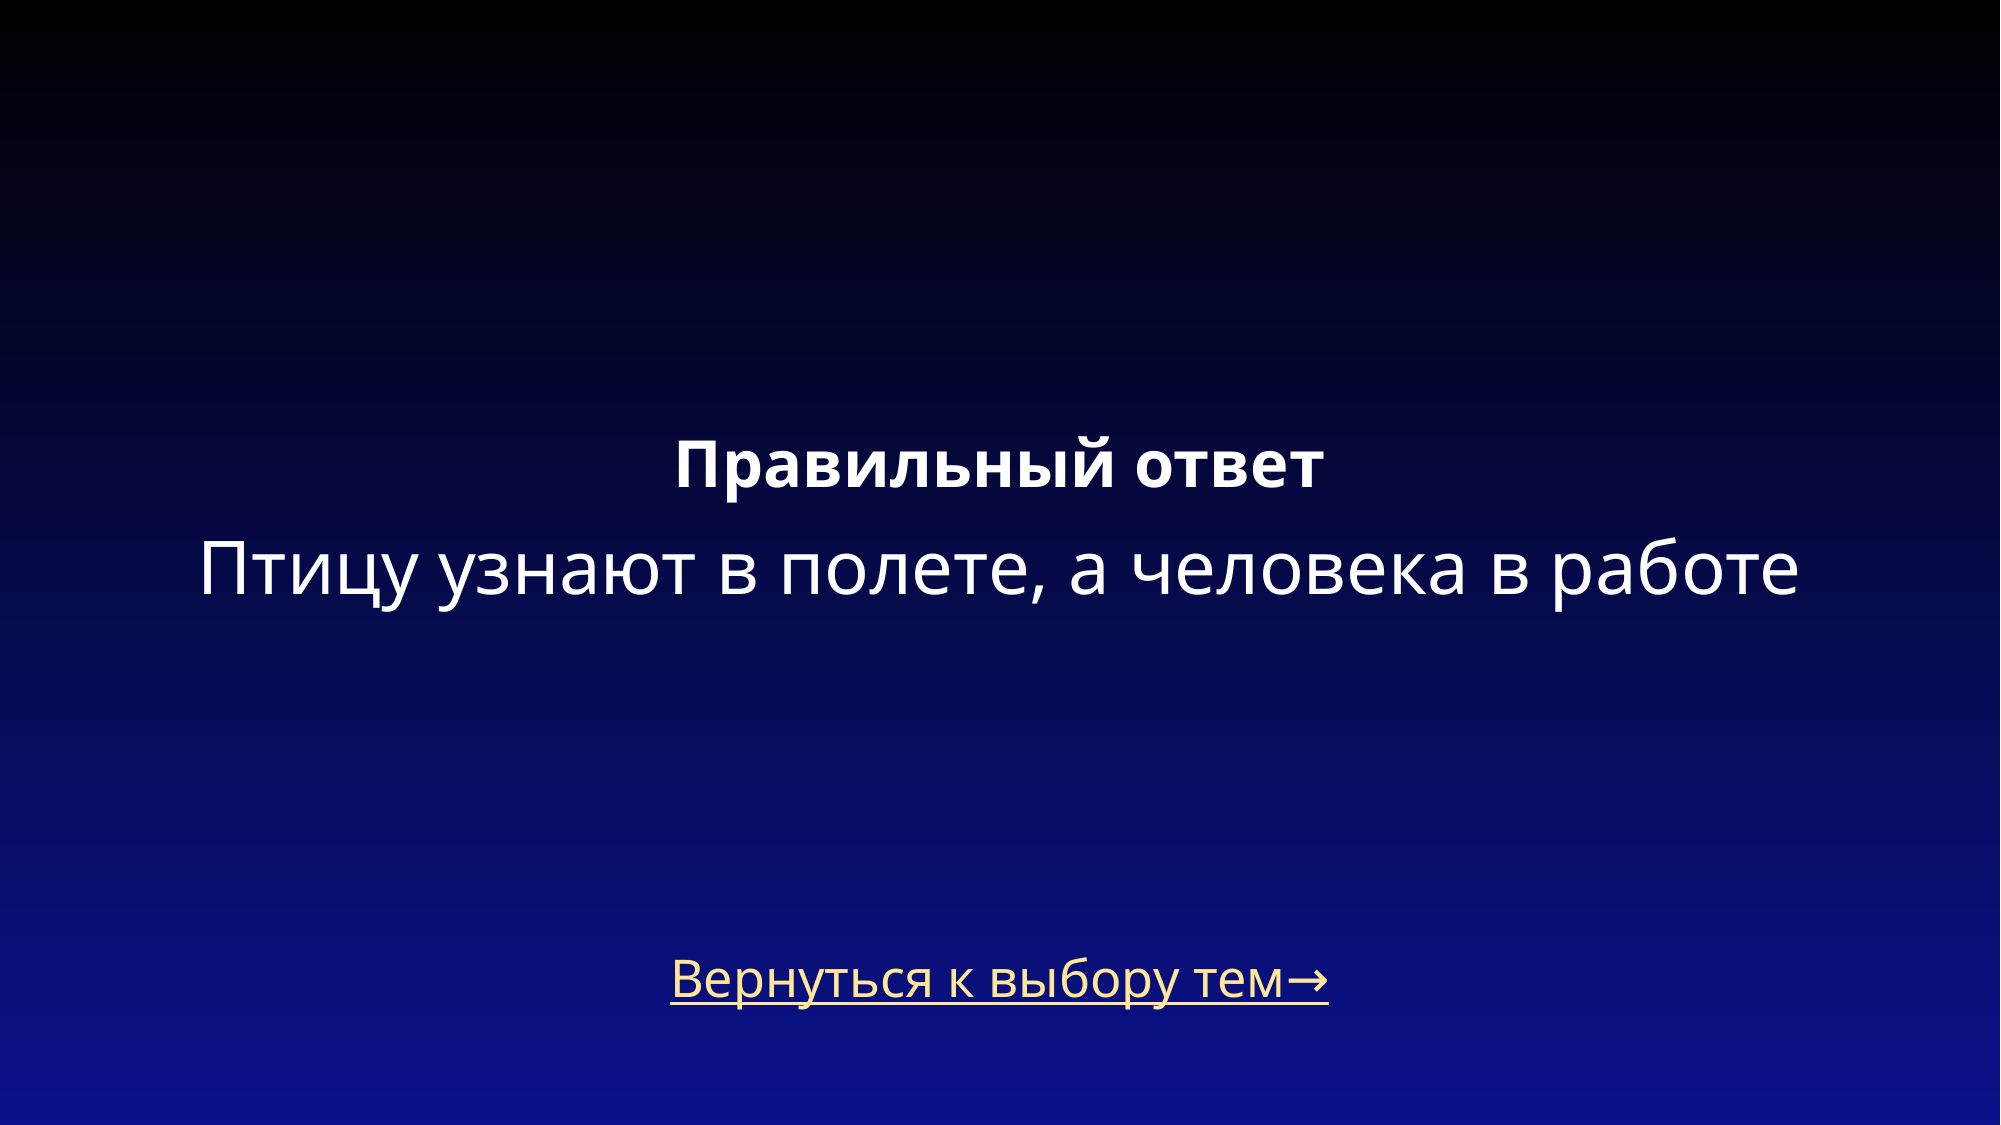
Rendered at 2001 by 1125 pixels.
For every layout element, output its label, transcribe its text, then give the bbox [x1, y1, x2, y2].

title Правильный ответ Птицу узнают в полете, а человека в работе [117, 396, 1883, 646]
text_box Вернуться к выбору тем→ [655, 938, 1345, 1016]
